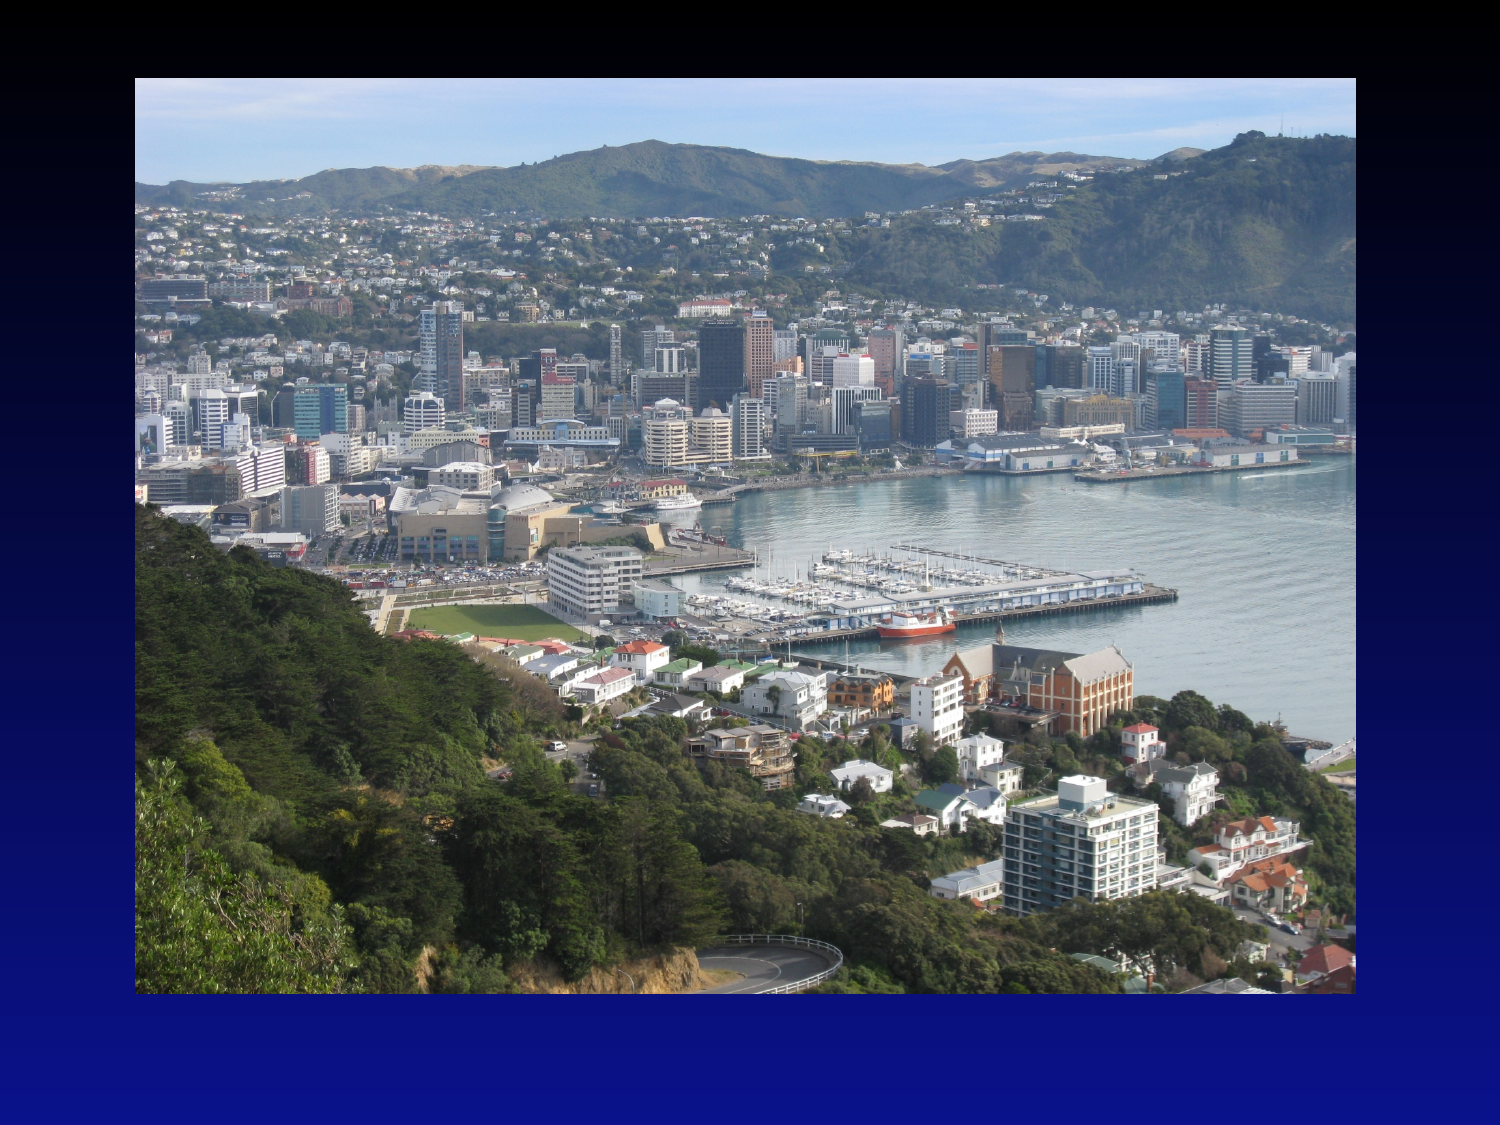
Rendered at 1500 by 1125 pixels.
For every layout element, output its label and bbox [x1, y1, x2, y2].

list [135, 77, 1356, 994]
